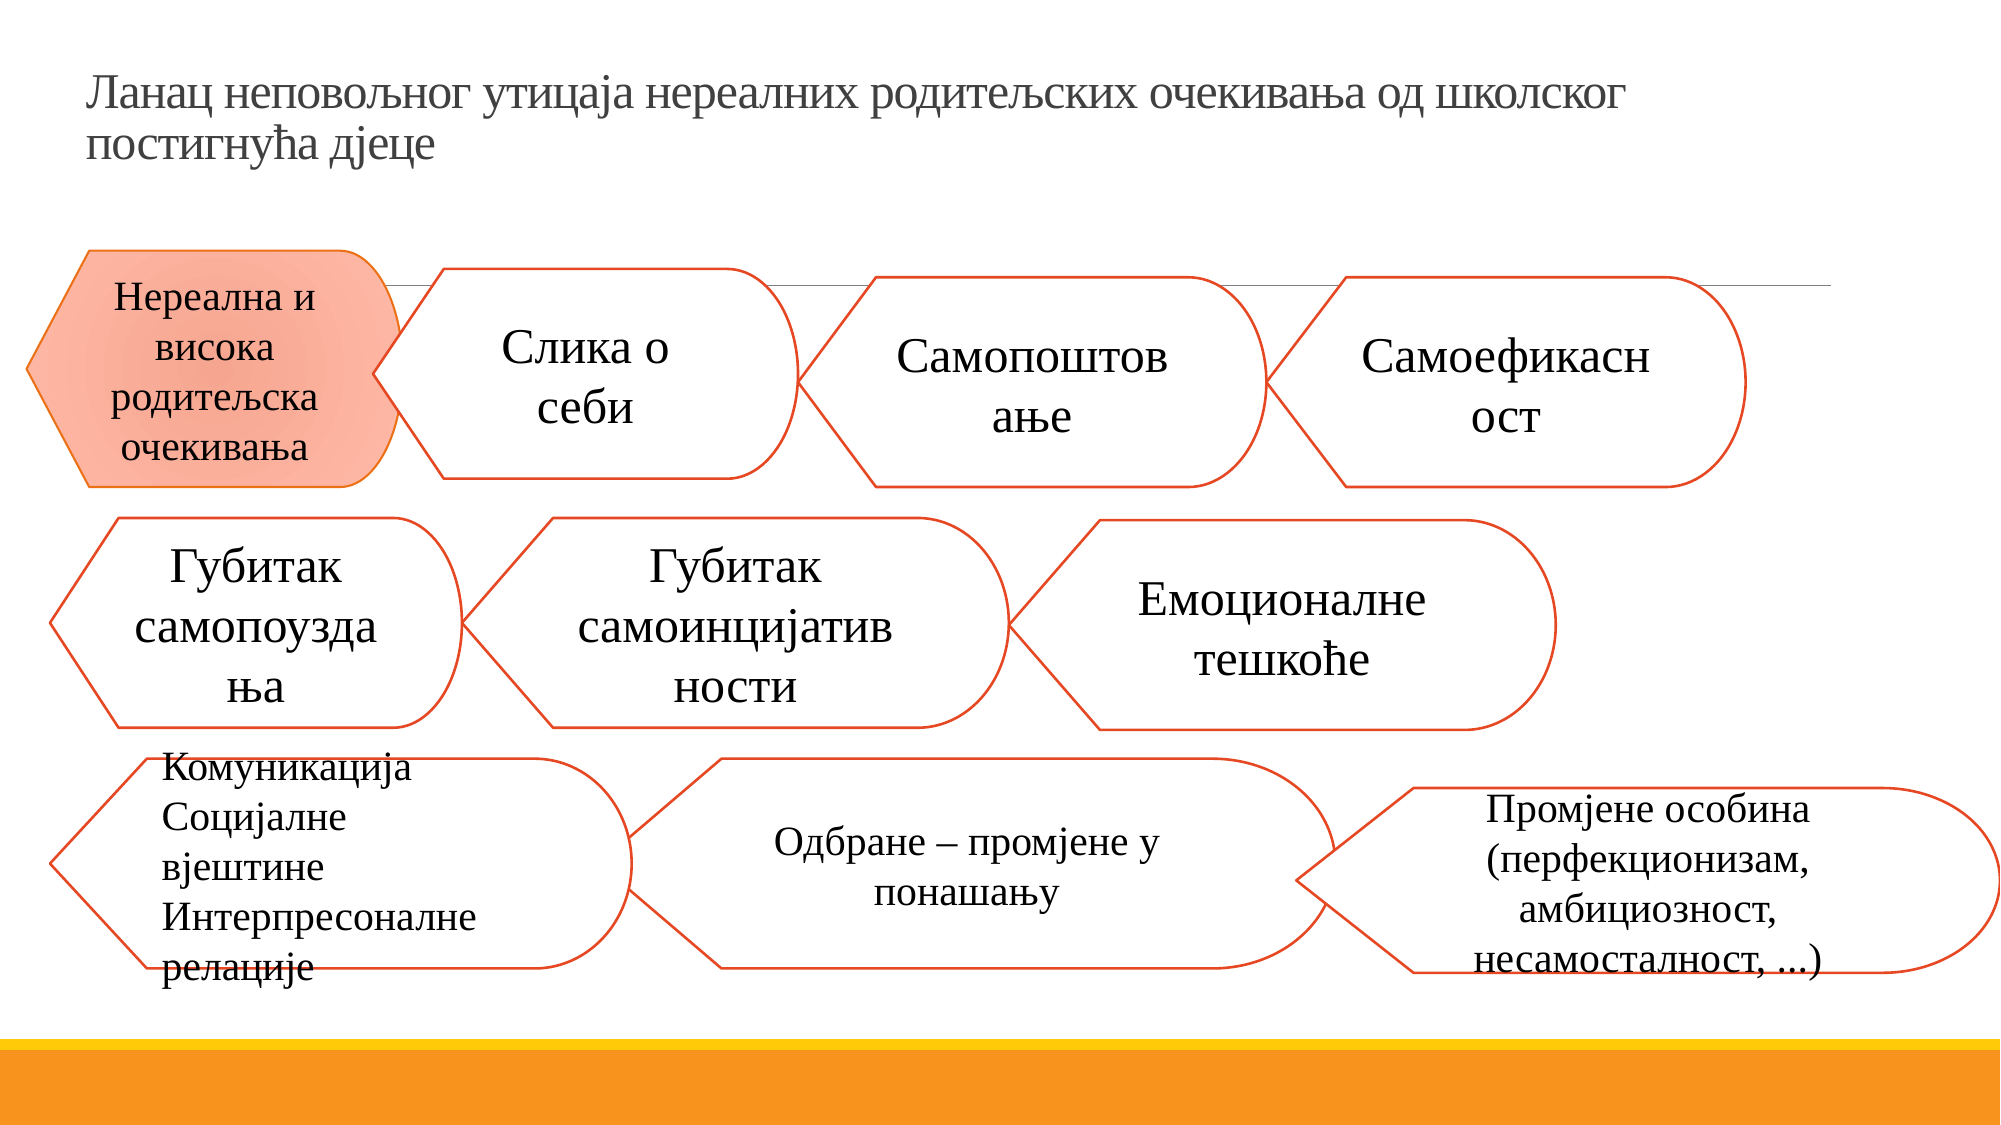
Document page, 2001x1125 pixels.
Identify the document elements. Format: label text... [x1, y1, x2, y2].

text_box Комуникација Социјалне вјештине Интерпресоналне релације [49, 757, 633, 970]
text_box Самопоштовање [799, 275, 1268, 489]
text_box Промјене особина (перфекционизам, амбициозност, несамосталност, ...) [1294, 786, 2000, 975]
text_box Емоционалне тешкоће [1007, 518, 1558, 732]
text_box Одбране – промјене у понашању [630, 757, 1336, 970]
text_box Губитак самоинцијативности [464, 516, 1011, 730]
text_box Слика о себи [371, 267, 800, 480]
text_box Самоефикасност [1265, 275, 1747, 489]
text_box Губитак самопоуздања [48, 516, 464, 730]
text_box Нереална и висока родитељска очекивања [25, 249, 401, 489]
title Ланац неповољног утицаја нереалних родитељских очекивања од школског постигнућа дјеце [70, 52, 1885, 178]
